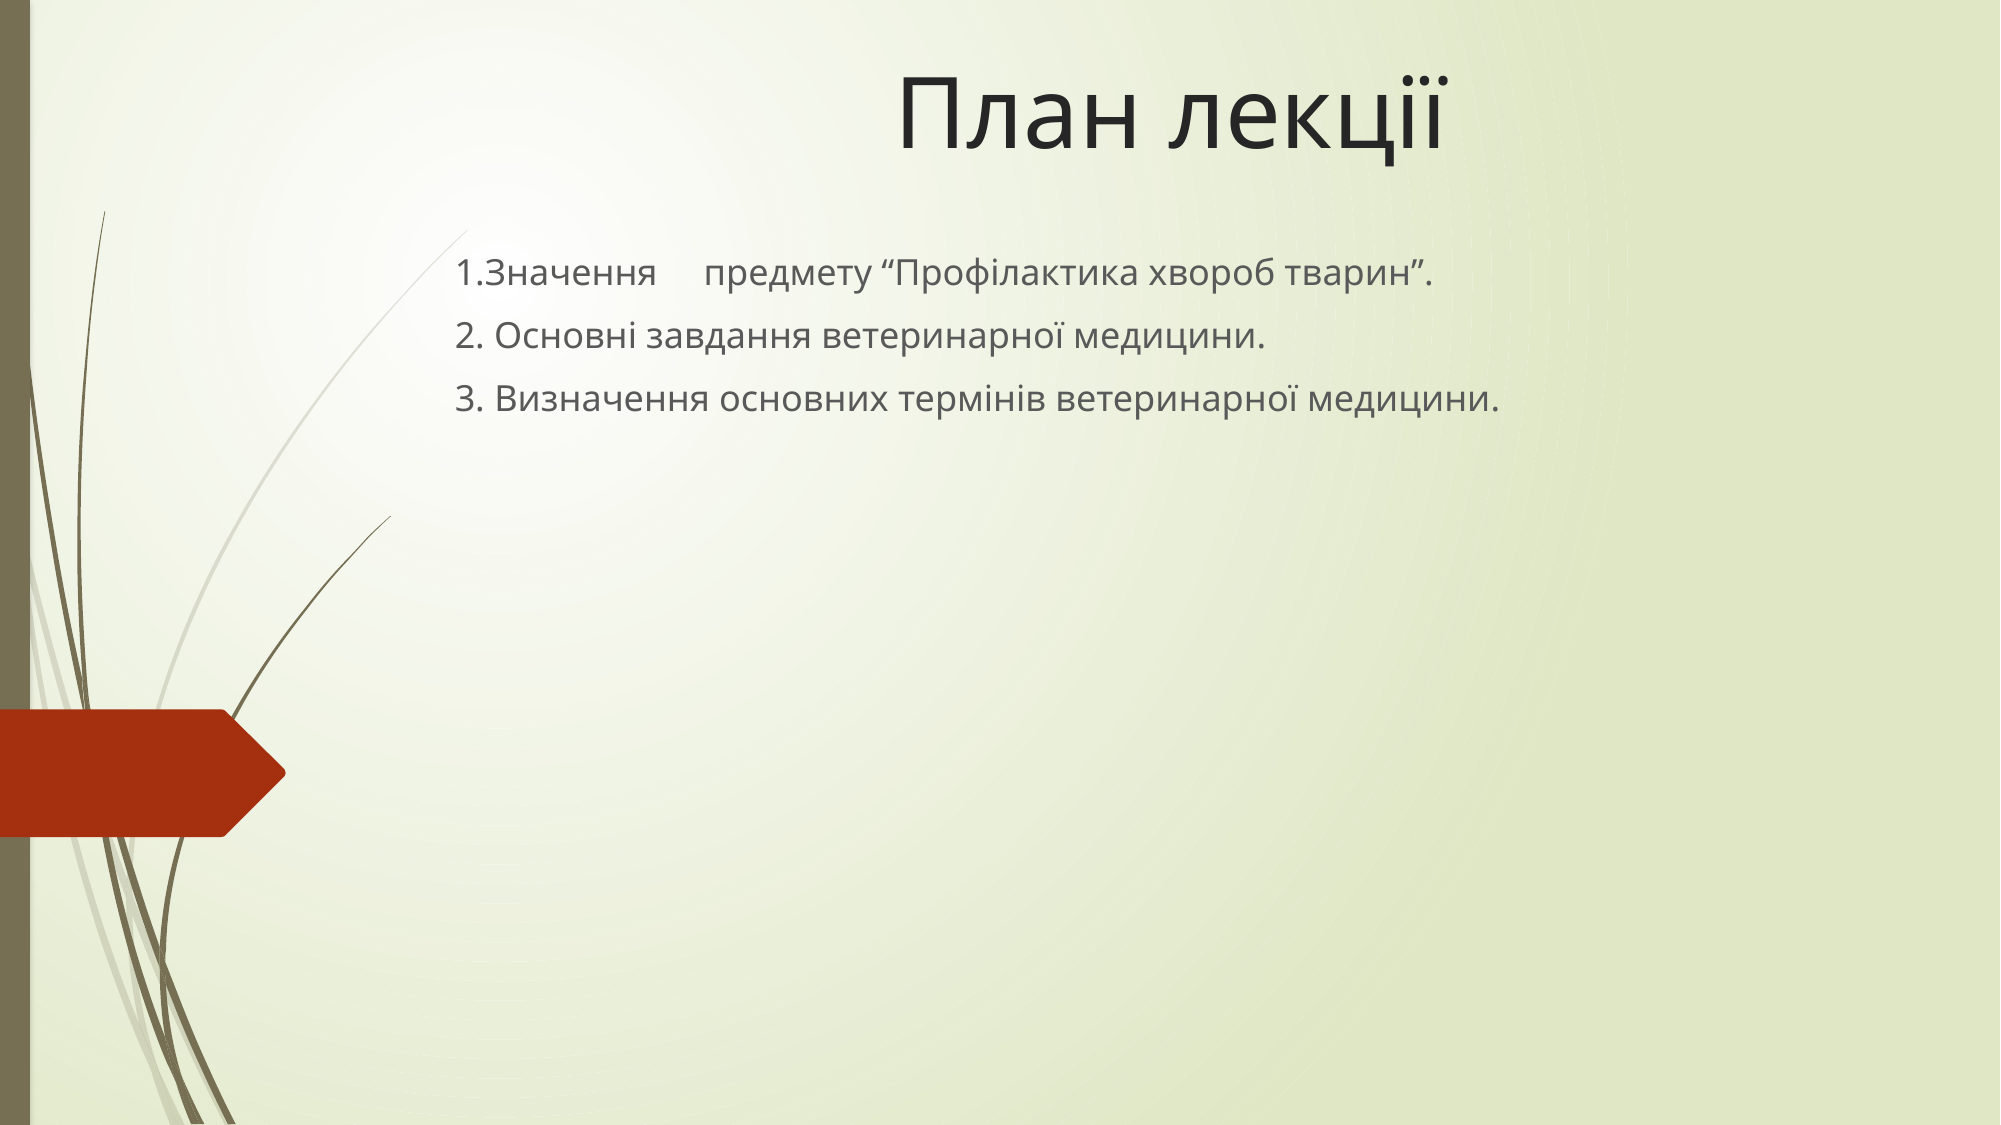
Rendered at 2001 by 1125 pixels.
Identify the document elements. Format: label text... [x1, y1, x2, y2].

title План лекції [439, 41, 1903, 176]
subtitle 1.Значення предмету “Профілактика хвороб тварин”. 2. Основні завдання ветеринарної медицини. 3. Визначення основних термінів ветеринарної медицини. [439, 241, 1903, 427]
